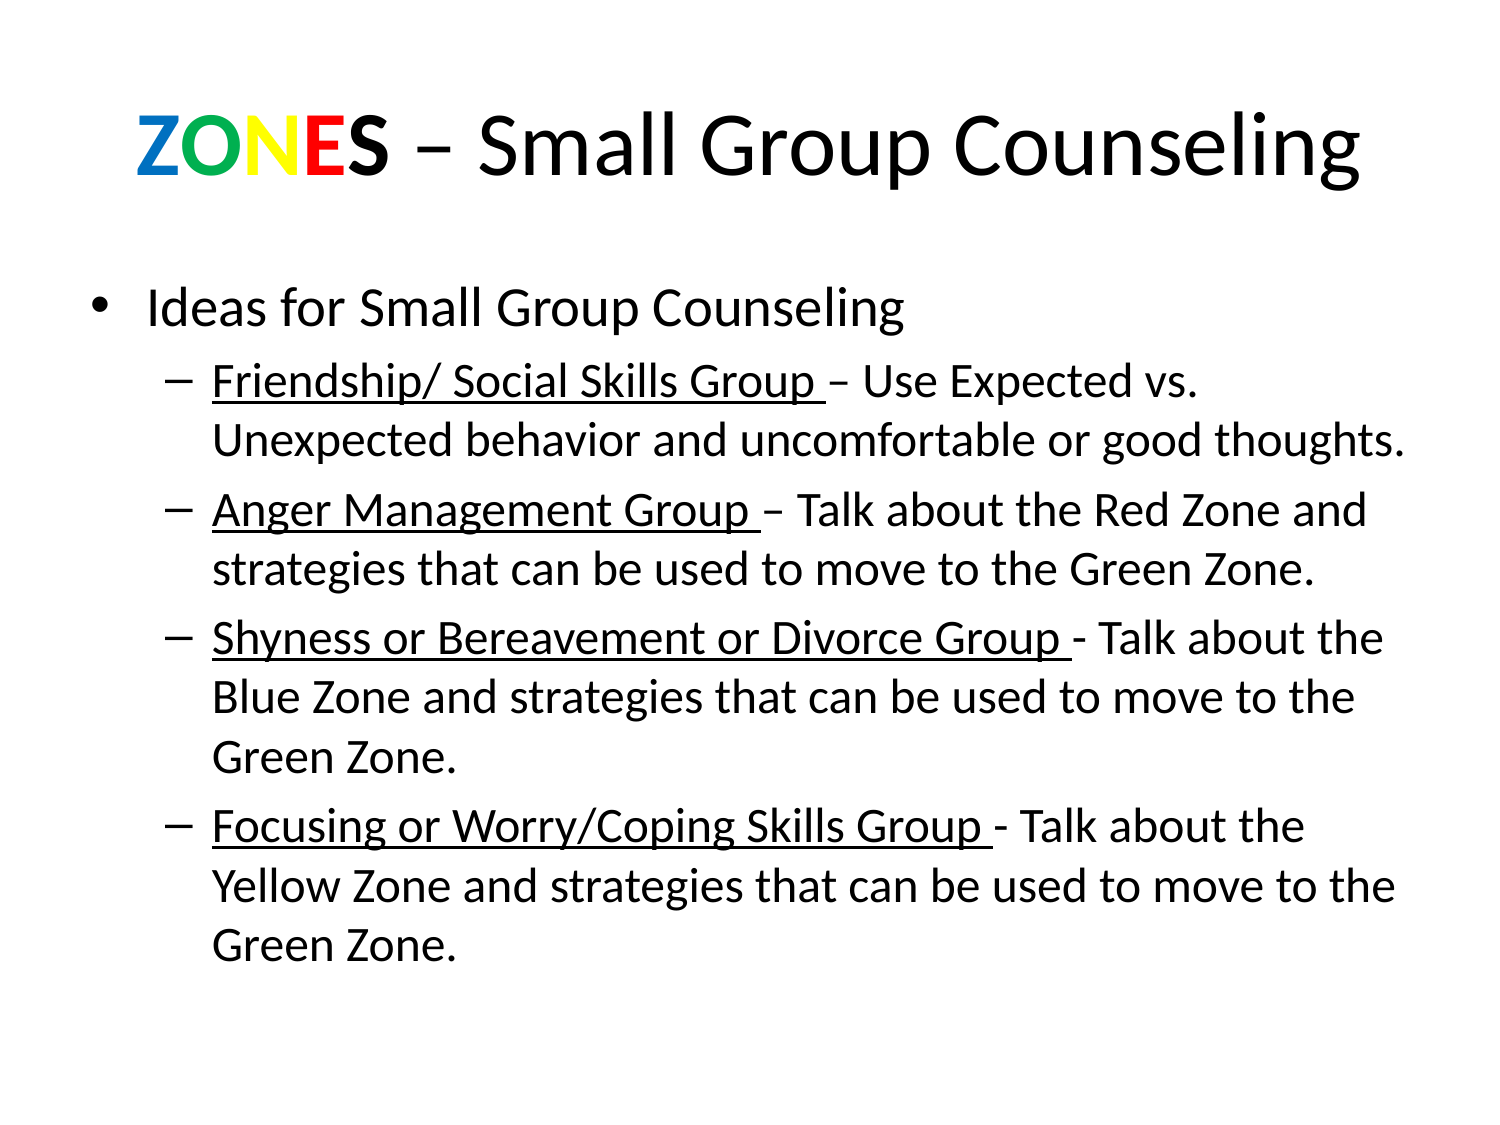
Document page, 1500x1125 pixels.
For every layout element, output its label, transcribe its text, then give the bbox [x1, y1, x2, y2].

title ZONES – Small Group Counseling [75, 45, 1425, 233]
list Ideas for Small Group Counseling Friendship/ Social Skills Group – Use Expected vs. Unexpected behavior and uncomfortable or good thoughts. Anger Management Group – Talk about the Red Zone and strategies that can be used to move to the Green Zone. Shyness or Bereavement or Divorce Group - Talk about the Blue Zone and strategies that can be used to move to the Green Zone. Focusing or Worry/Coping Skills Group - Talk about the Yellow Zone and strategies that can be used to move to the Green Zone. [75, 262, 1425, 1005]
